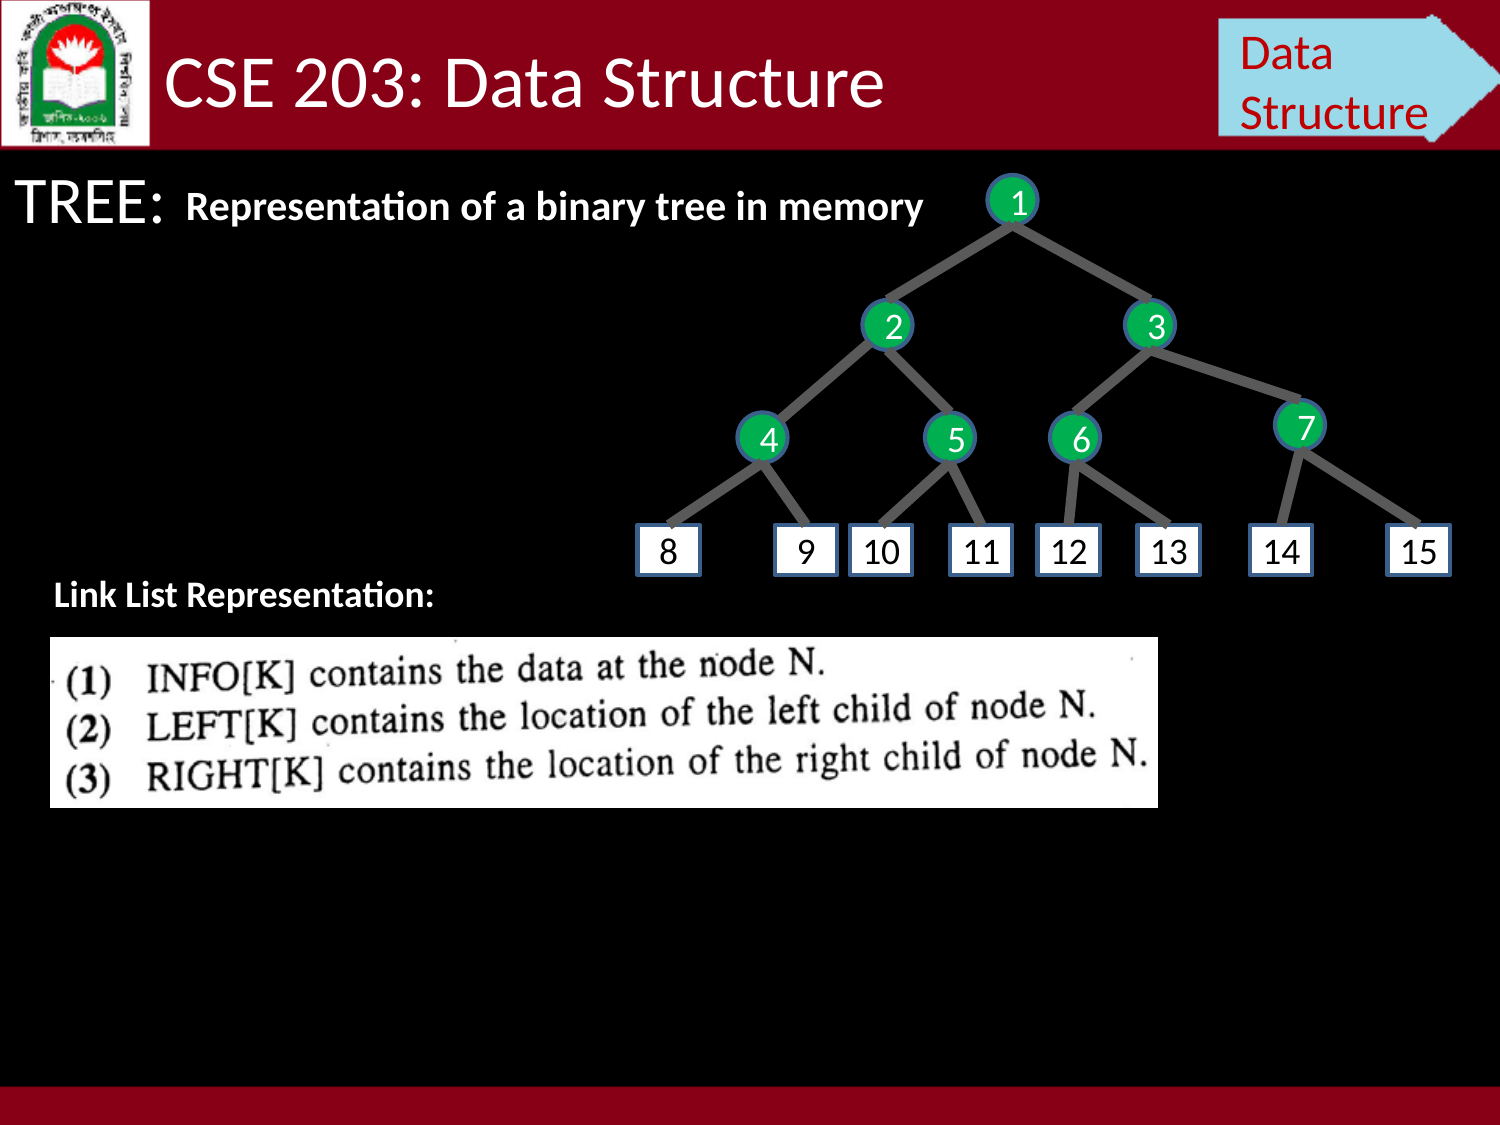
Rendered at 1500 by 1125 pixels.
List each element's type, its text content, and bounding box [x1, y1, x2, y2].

text_box 8 [635, 523, 702, 577]
text_box 14 [1248, 534, 1314, 577]
text_box 12 [1035, 534, 1102, 577]
text_box TREE: [0, 149, 500, 245]
text_box 10 [848, 534, 914, 577]
text_box Representation of a binary tree in memory [171, 171, 940, 237]
text_box 13 [1135, 534, 1202, 577]
text_box Data Structure [1224, 12, 1500, 148]
text_box CSE 203: Data Structure [149, 24, 1213, 130]
text_box 9 [773, 534, 839, 577]
text_box 11 [948, 534, 1014, 577]
text_box Link List Representation: [39, 562, 451, 623]
text_box 15 [1385, 523, 1452, 577]
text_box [680, 224, 1432, 526]
picture [0, 0, 1500, 1125]
text_box 1 [985, 172, 1040, 223]
